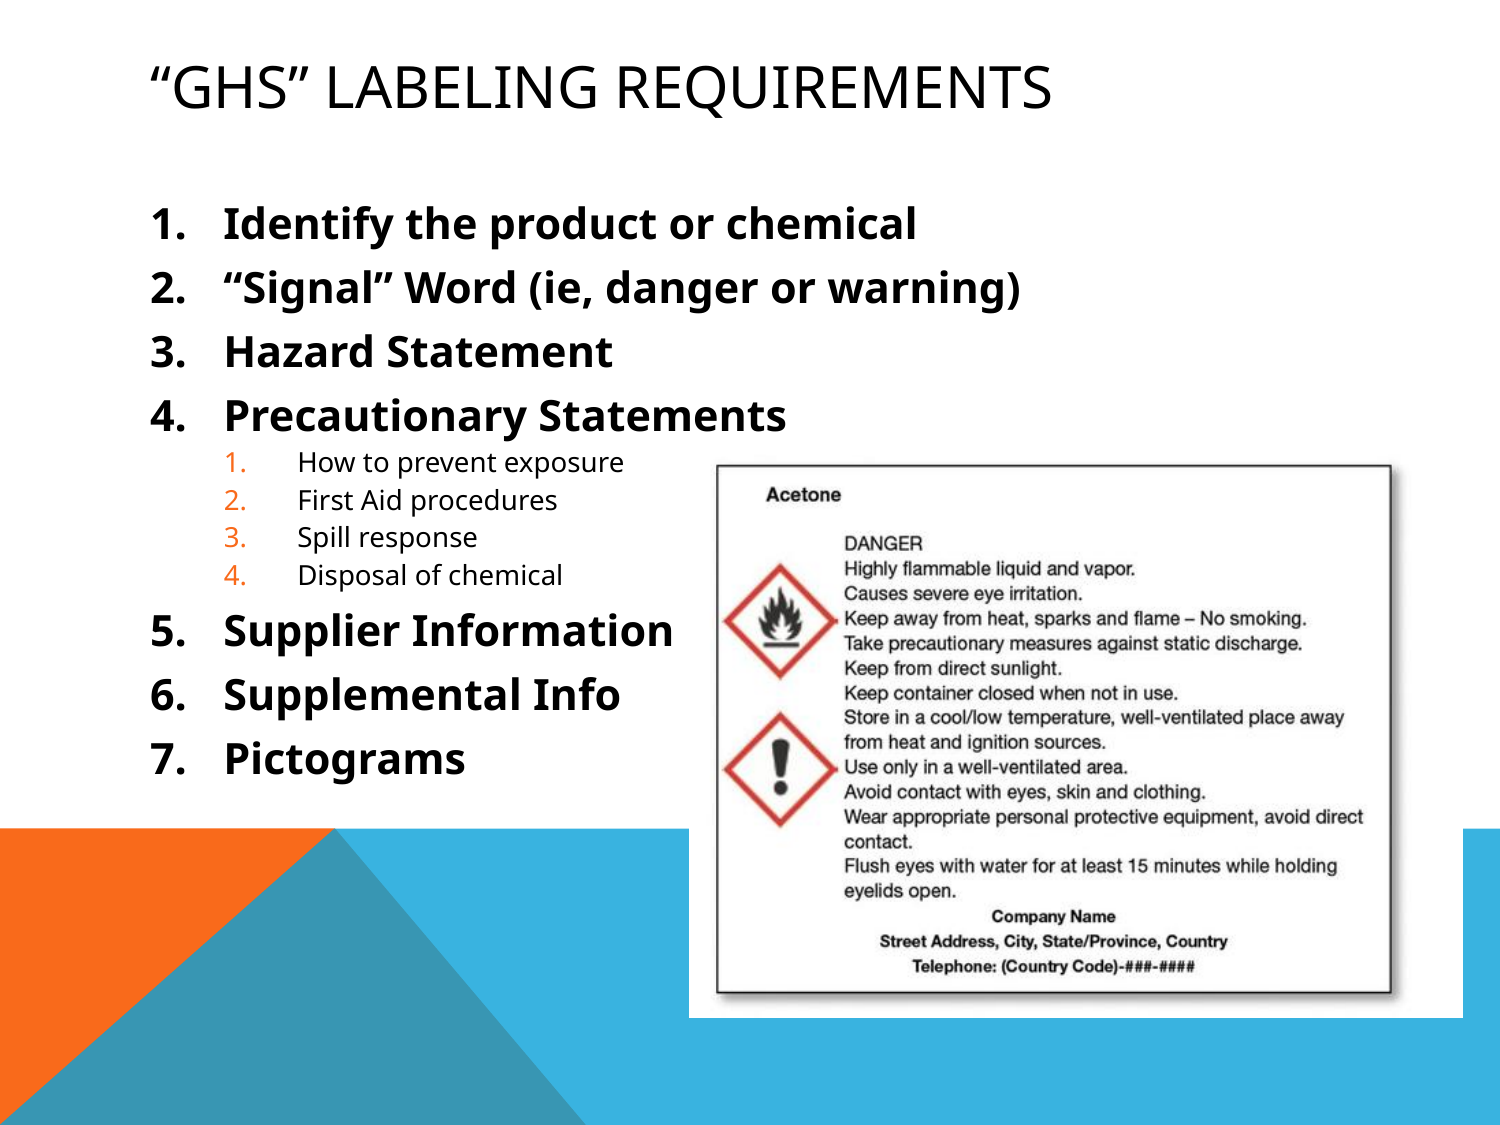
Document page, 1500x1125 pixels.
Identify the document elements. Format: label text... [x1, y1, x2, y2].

picture [689, 453, 1463, 1018]
list Identify the product or chemical “Signal” Word (ie, danger or warning) Hazard Statement Precautionary Statements How to prevent exposure First Aid procedures Spill response Disposal of chemical Supplier Information Supplemental Info Pictograms [135, 189, 1234, 799]
title “GHS” labeling requirements [135, 60, 1429, 180]
